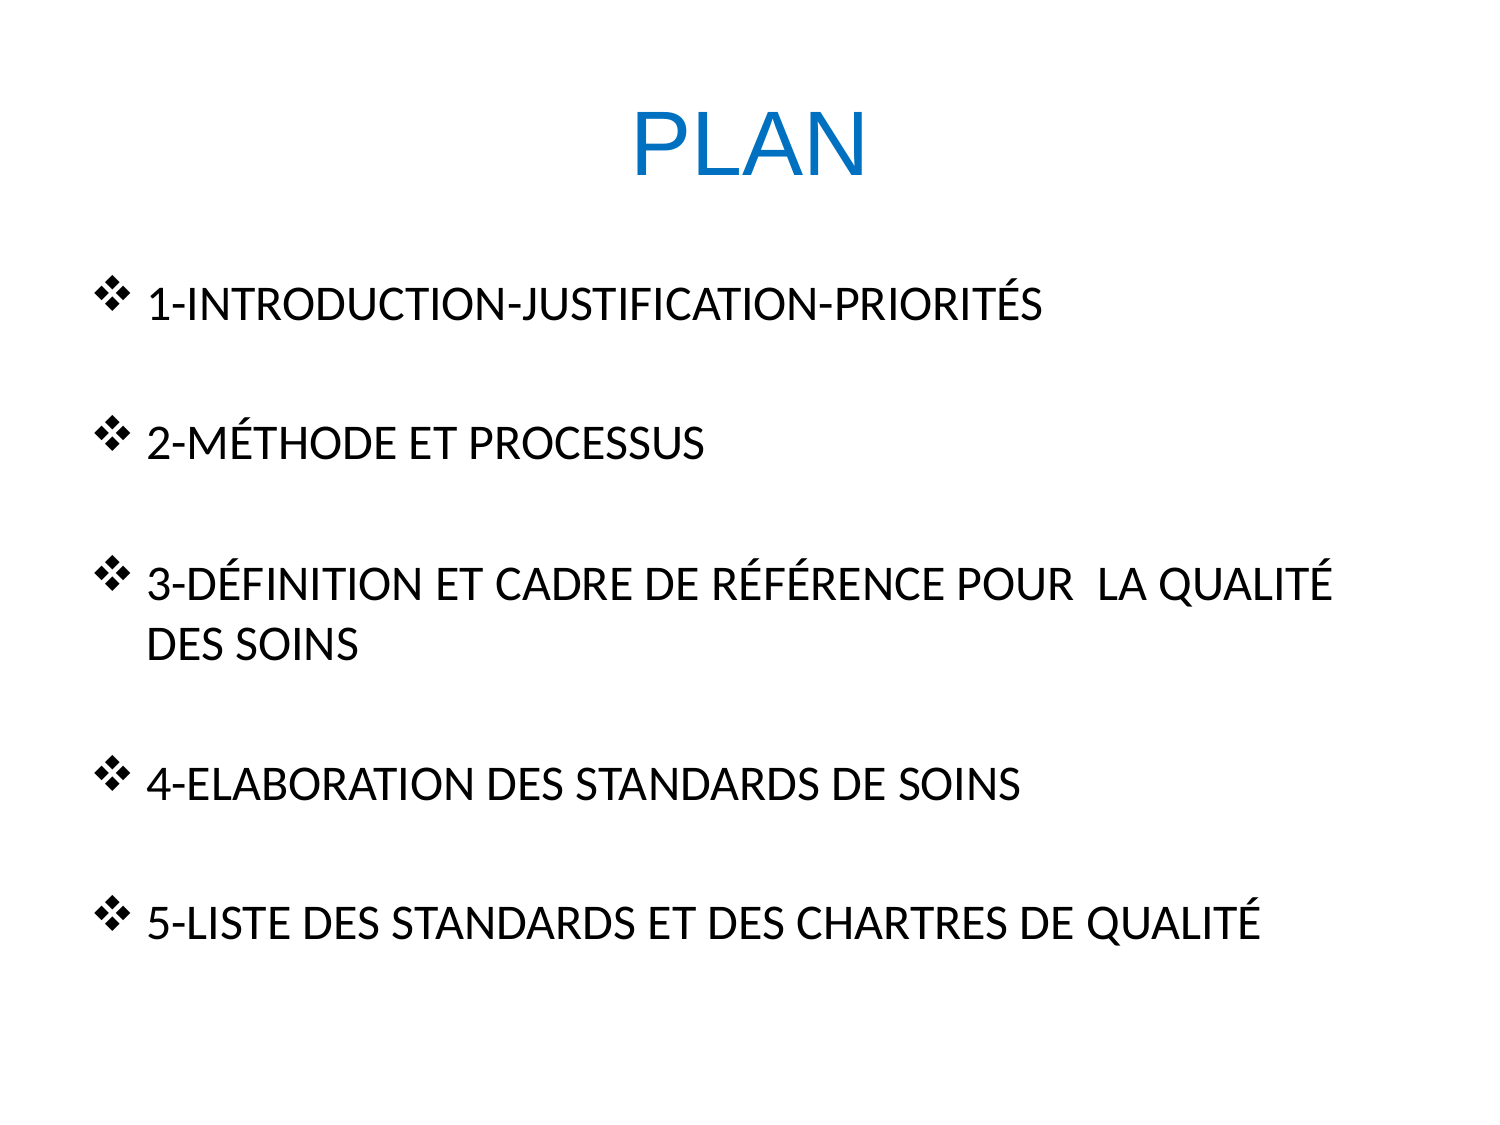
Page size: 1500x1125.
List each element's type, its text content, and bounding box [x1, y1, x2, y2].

list 1-INTRODUCTION-JUSTIFICATION-PRIORITÉS 2-MÉTHODE ET PROCESSUS 3-DÉFINITION ET CADRE DE RÉFÉRENCE POUR LA QUALITÉ DES SOINS 4-ELABORATION DES STANDARDS DE SOINS 5-LISTE DES STANDARDS ET DES CHARTRES DE QUALITÉ [75, 262, 1425, 1005]
title PLAN [75, 45, 1425, 233]
